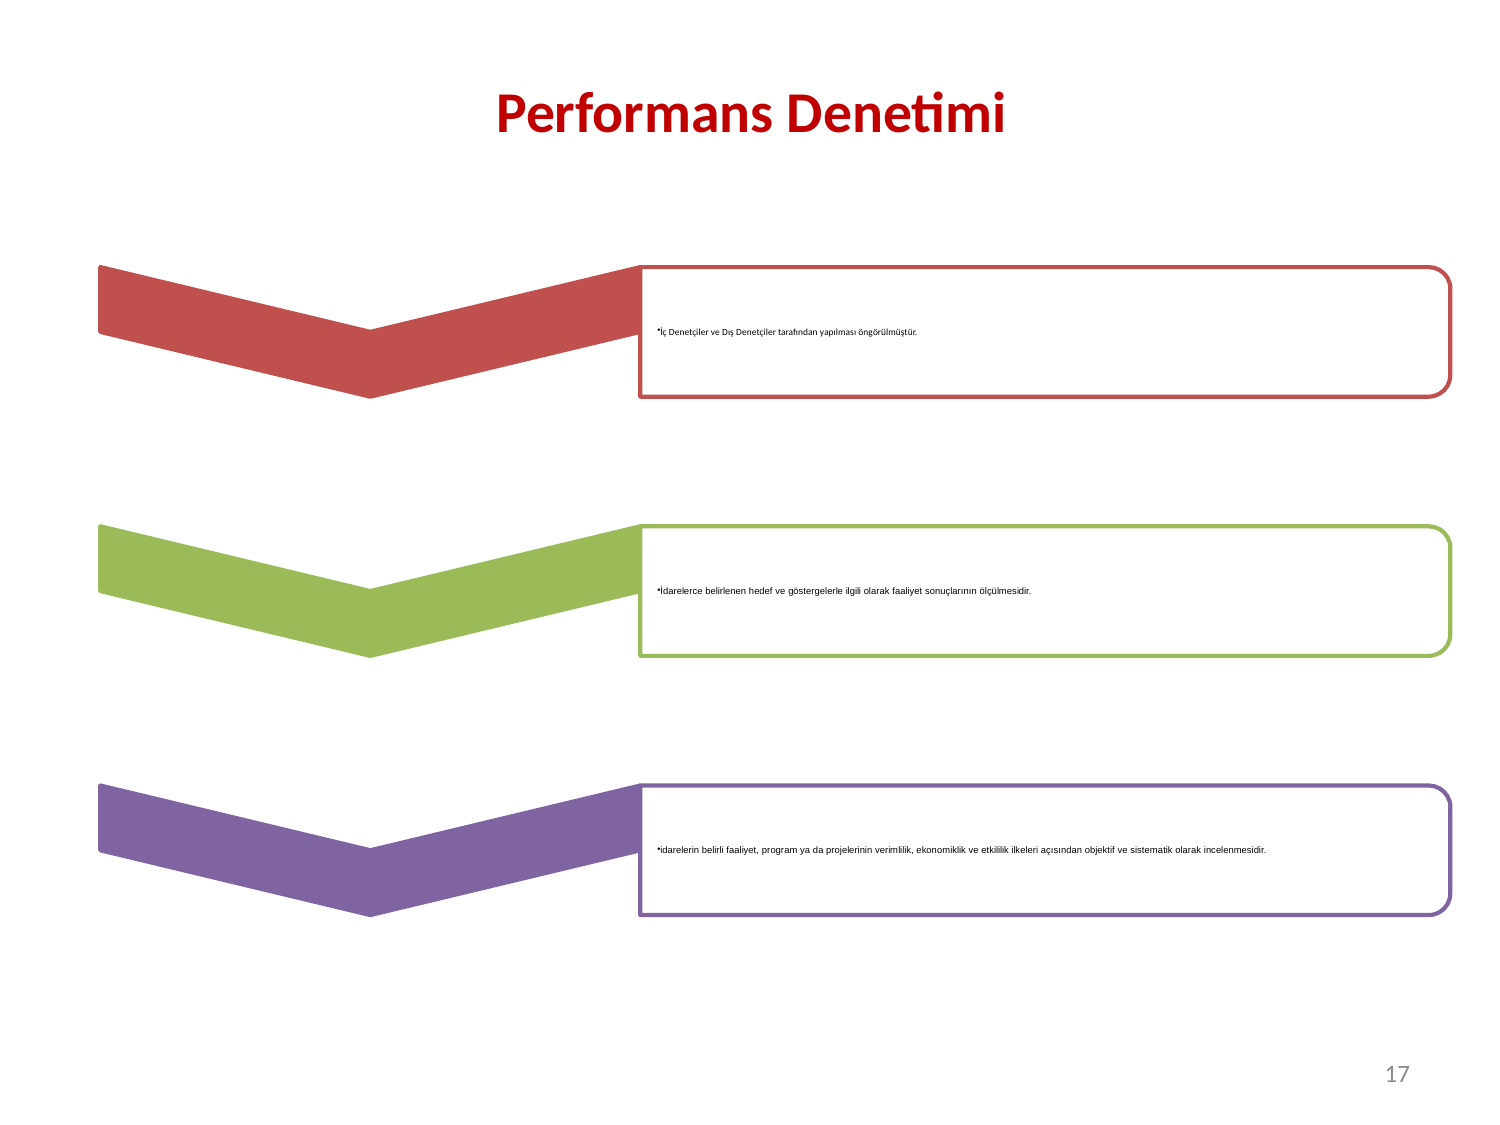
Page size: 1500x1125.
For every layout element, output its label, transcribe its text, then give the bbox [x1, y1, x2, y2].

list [100, 266, 1451, 916]
slide_number 17 [1074, 1042, 1425, 1103]
title Performans Denetimi [76, 66, 1427, 291]
